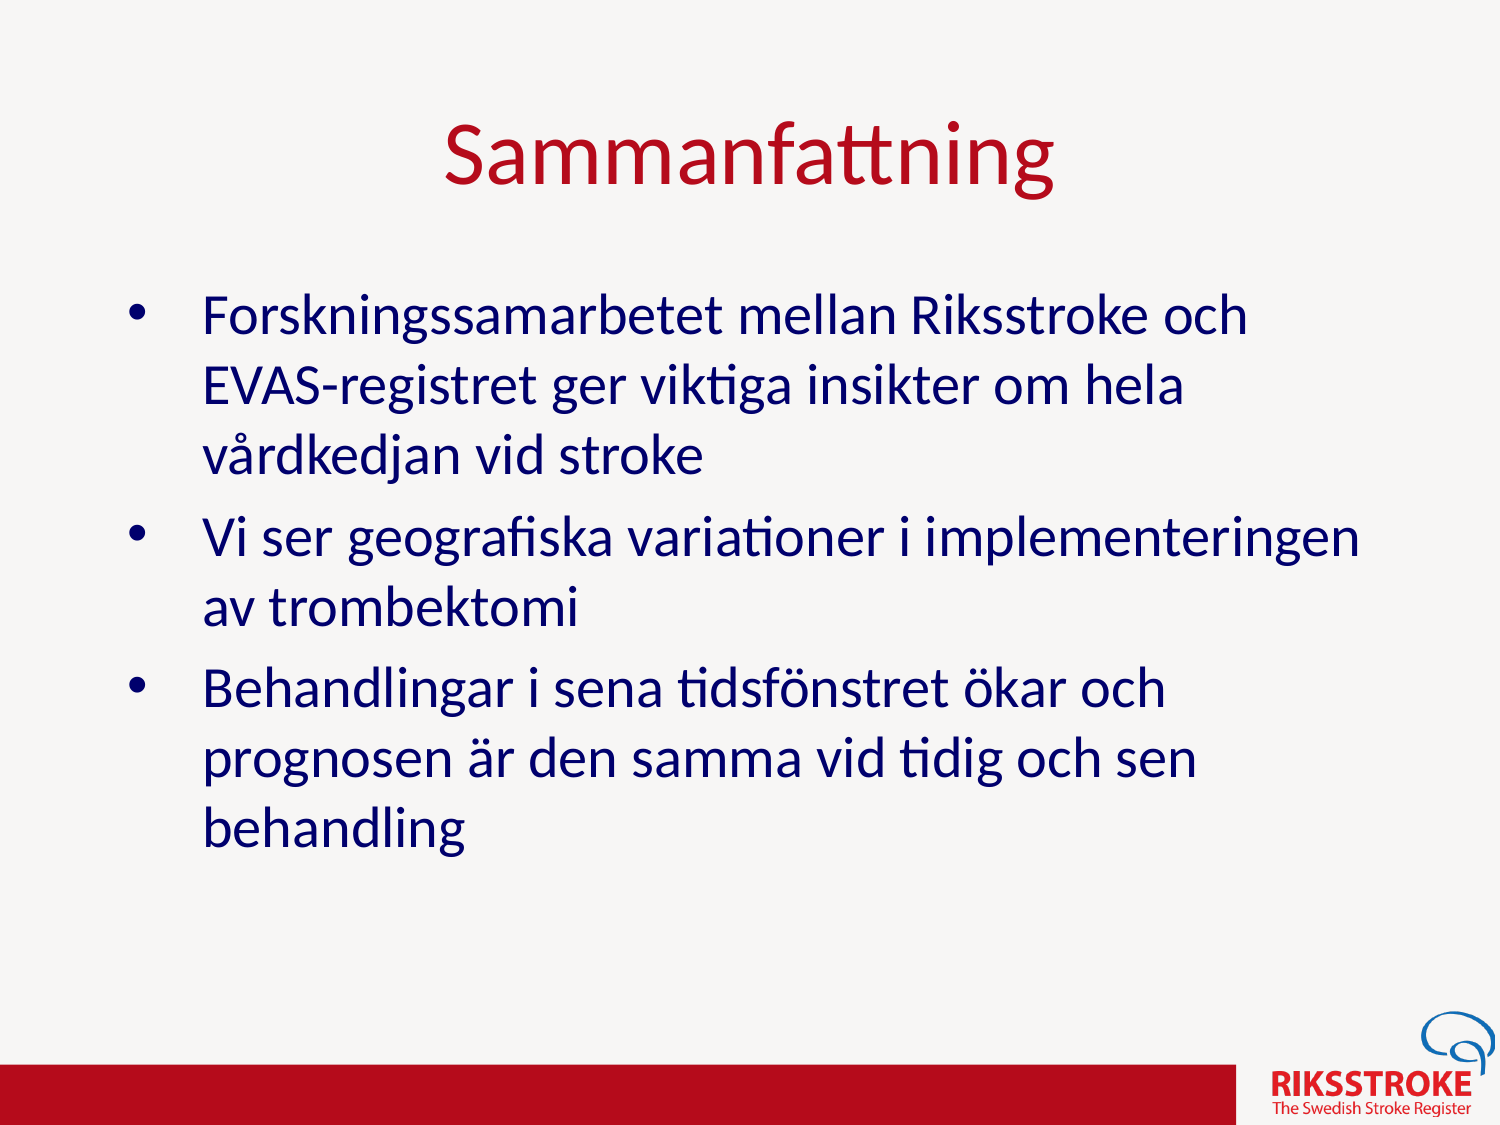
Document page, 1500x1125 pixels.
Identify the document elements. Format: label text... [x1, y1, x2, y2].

title Sammanfattning [112, 27, 1388, 268]
subtitle Forskningssamarbetet mellan Riksstroke och EVAS-registret ger viktiga insikter om hela vårdkedjan vid stroke Vi ser geografiska variationer i implementeringen av trombektomi Behandlingar i sena tidsfönstret ökar och prognosen är den samma vid tidig och sen behandling [112, 268, 1388, 986]
